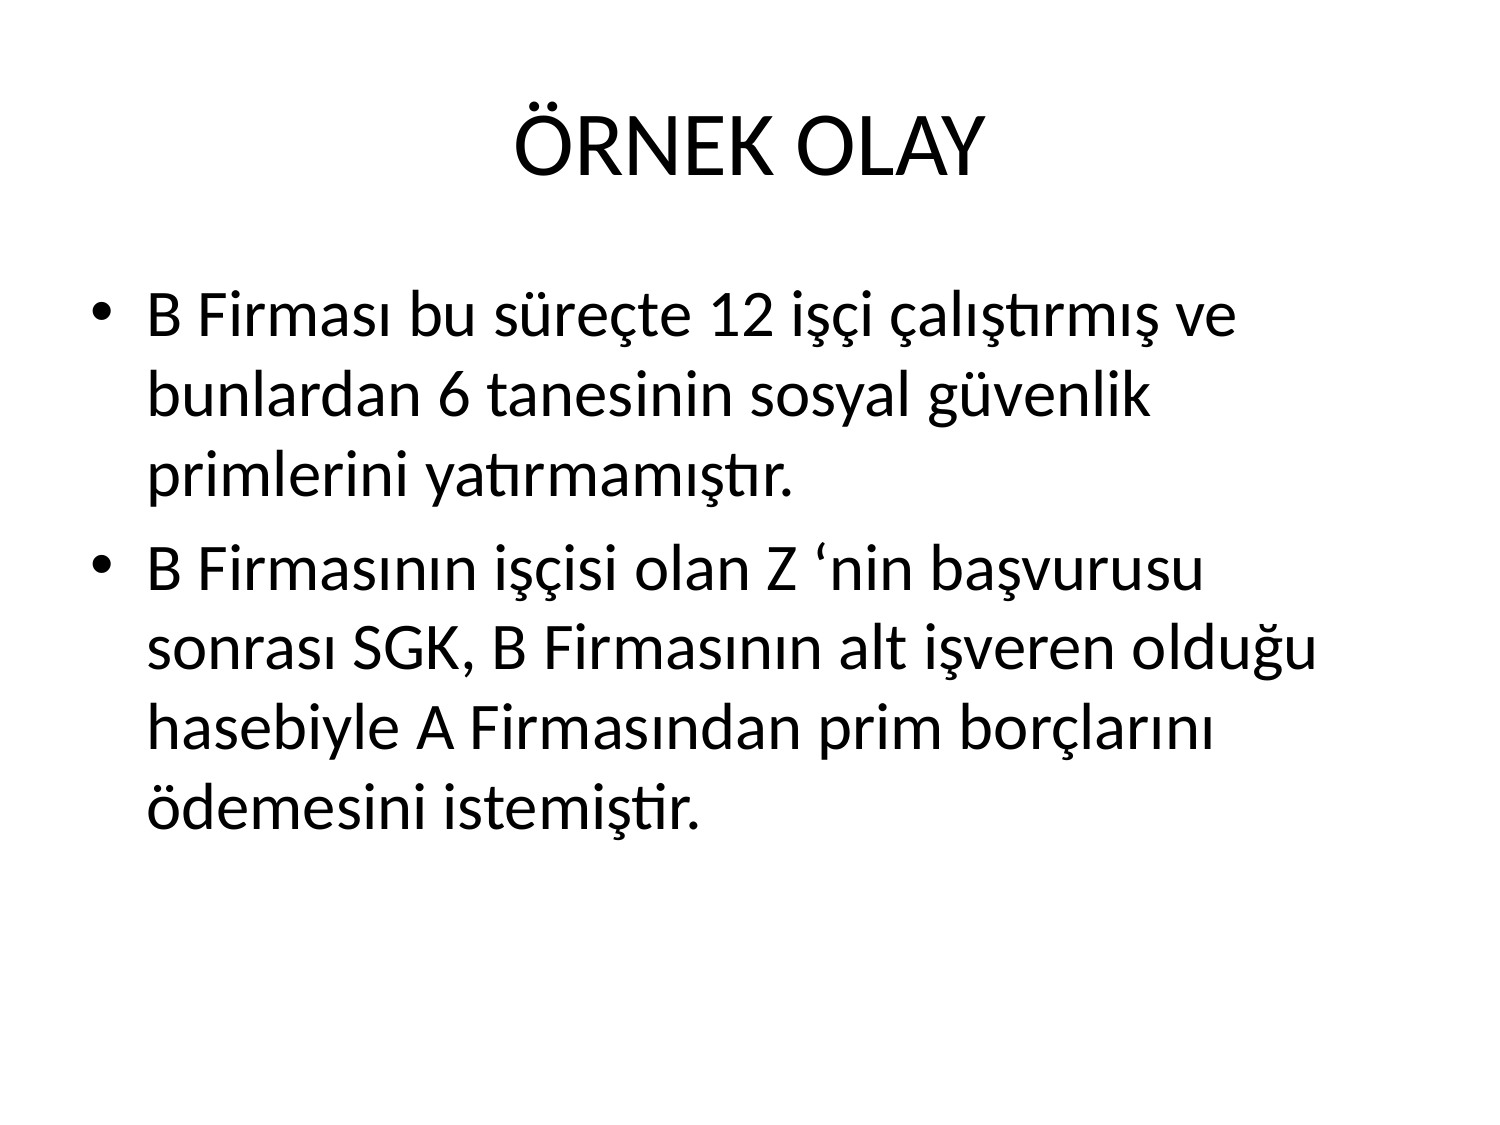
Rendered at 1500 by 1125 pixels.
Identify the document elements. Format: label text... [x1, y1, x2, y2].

title ÖRNEK OLAY [75, 45, 1425, 233]
list B Firması bu süreçte 12 işçi çalıştırmış ve bunlardan 6 tanesinin sosyal güvenlik primlerini yatırmamıştır. B Firmasının işçisi olan Z ‘nin başvurusu sonrası SGK, B Firmasının alt işveren olduğu hasebiyle A Firmasından prim borçlarını ödemesini istemiştir. [75, 262, 1425, 1005]
